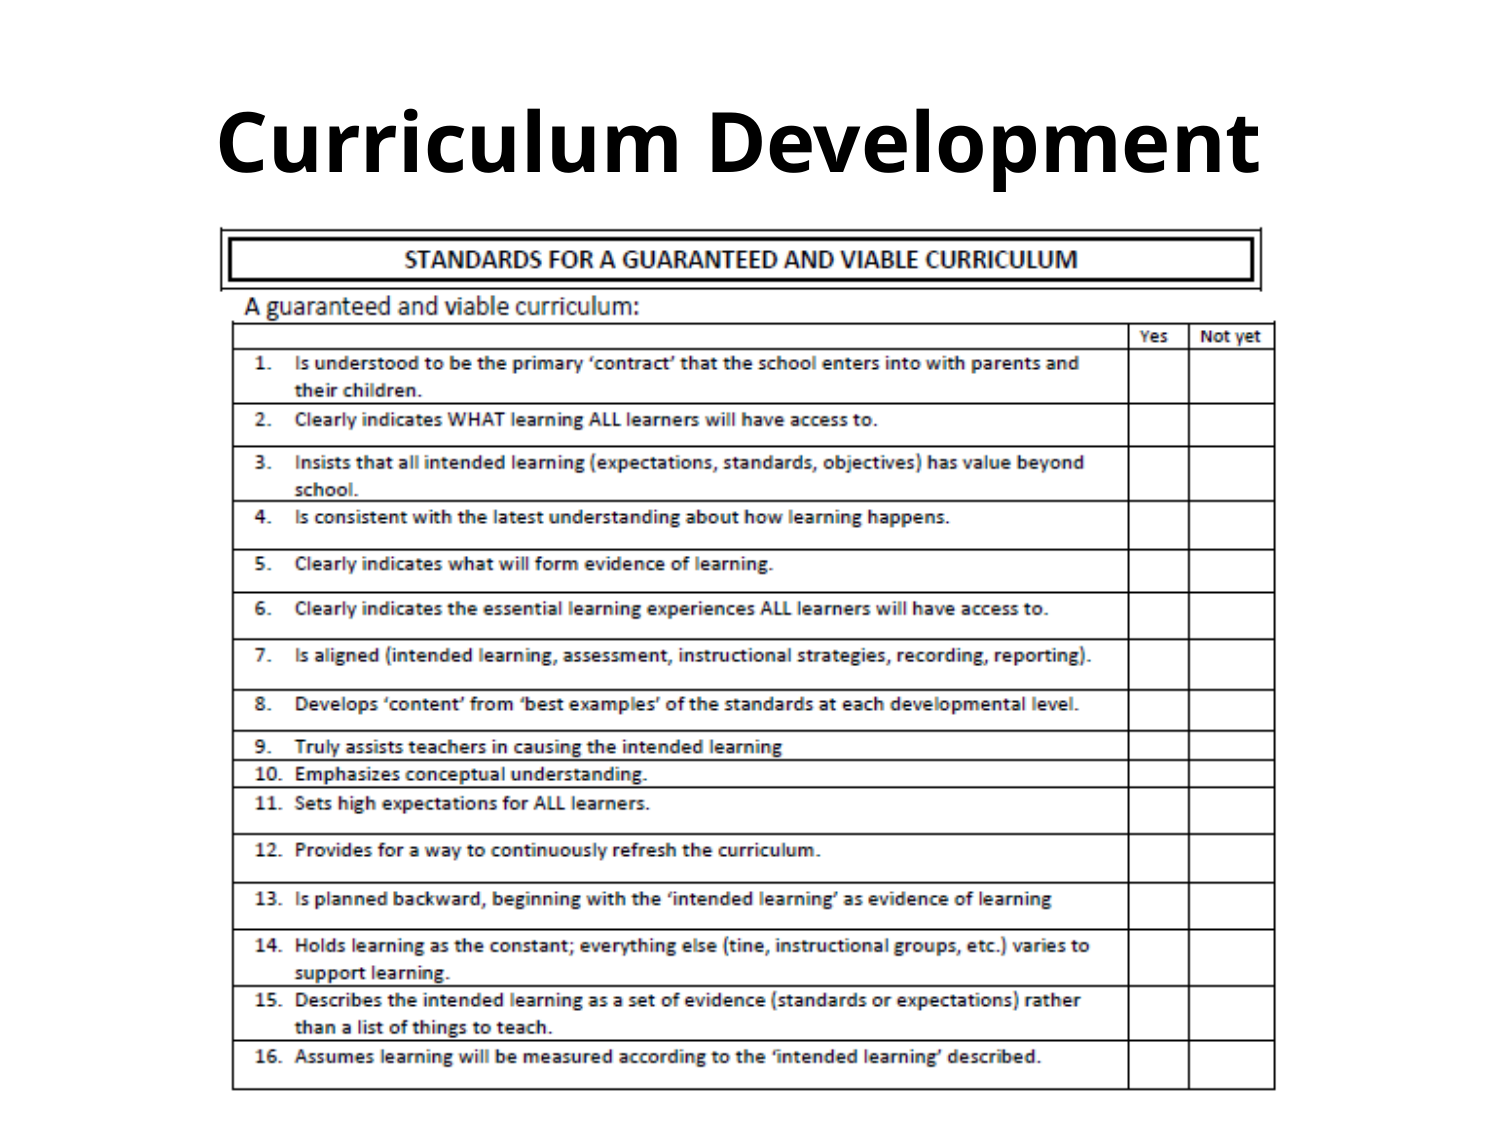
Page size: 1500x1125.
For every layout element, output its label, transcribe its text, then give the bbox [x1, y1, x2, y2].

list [137, 217, 1351, 1115]
title Curriculum Development [75, 45, 1425, 233]
